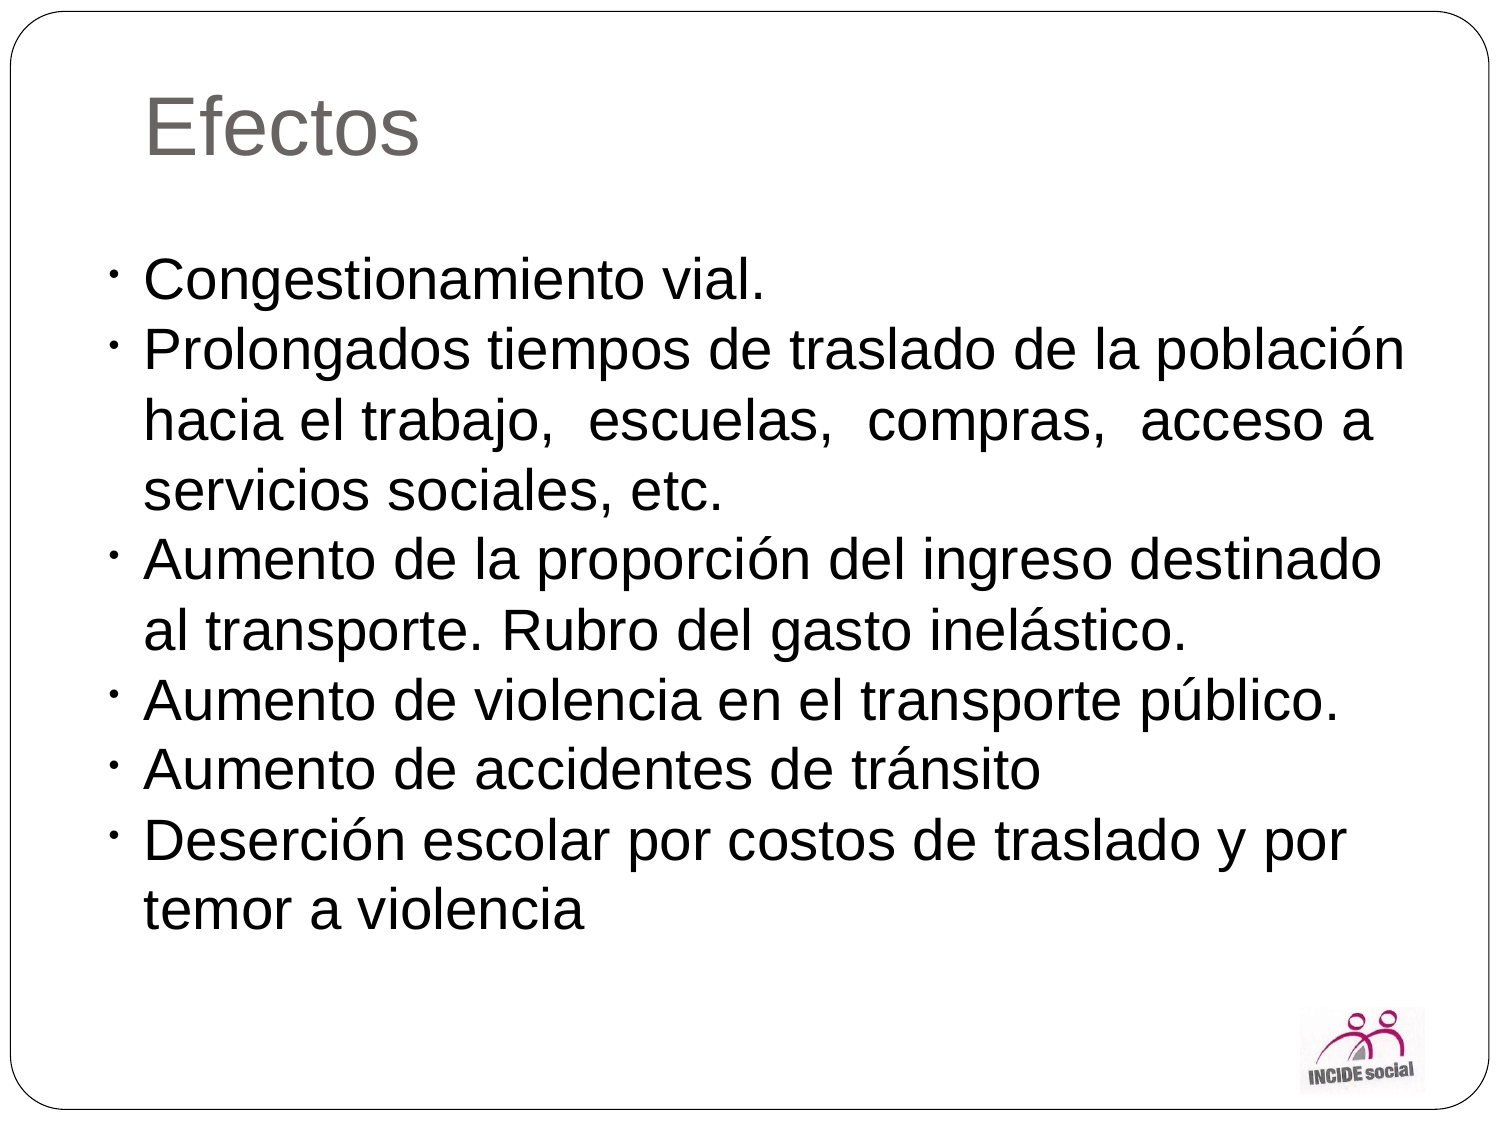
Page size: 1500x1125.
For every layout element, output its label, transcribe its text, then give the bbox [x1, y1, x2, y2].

text_box Efectos [128, 0, 1427, 188]
text_box Congestionamiento vial. Prolongados tiempos de traslado de la población hacia el trabajo, escuelas, compras, acceso a servicios sociales, etc. Aumento de la proporción del ingreso destinado al transporte. Rubro del gasto inelástico. Aumento de violencia en el transporte público. Aumento de accidentes de tránsito Deserción escolar por costos de traslado y por temor a violencia [93, 234, 1430, 1106]
picture [1300, 1007, 1425, 1094]
